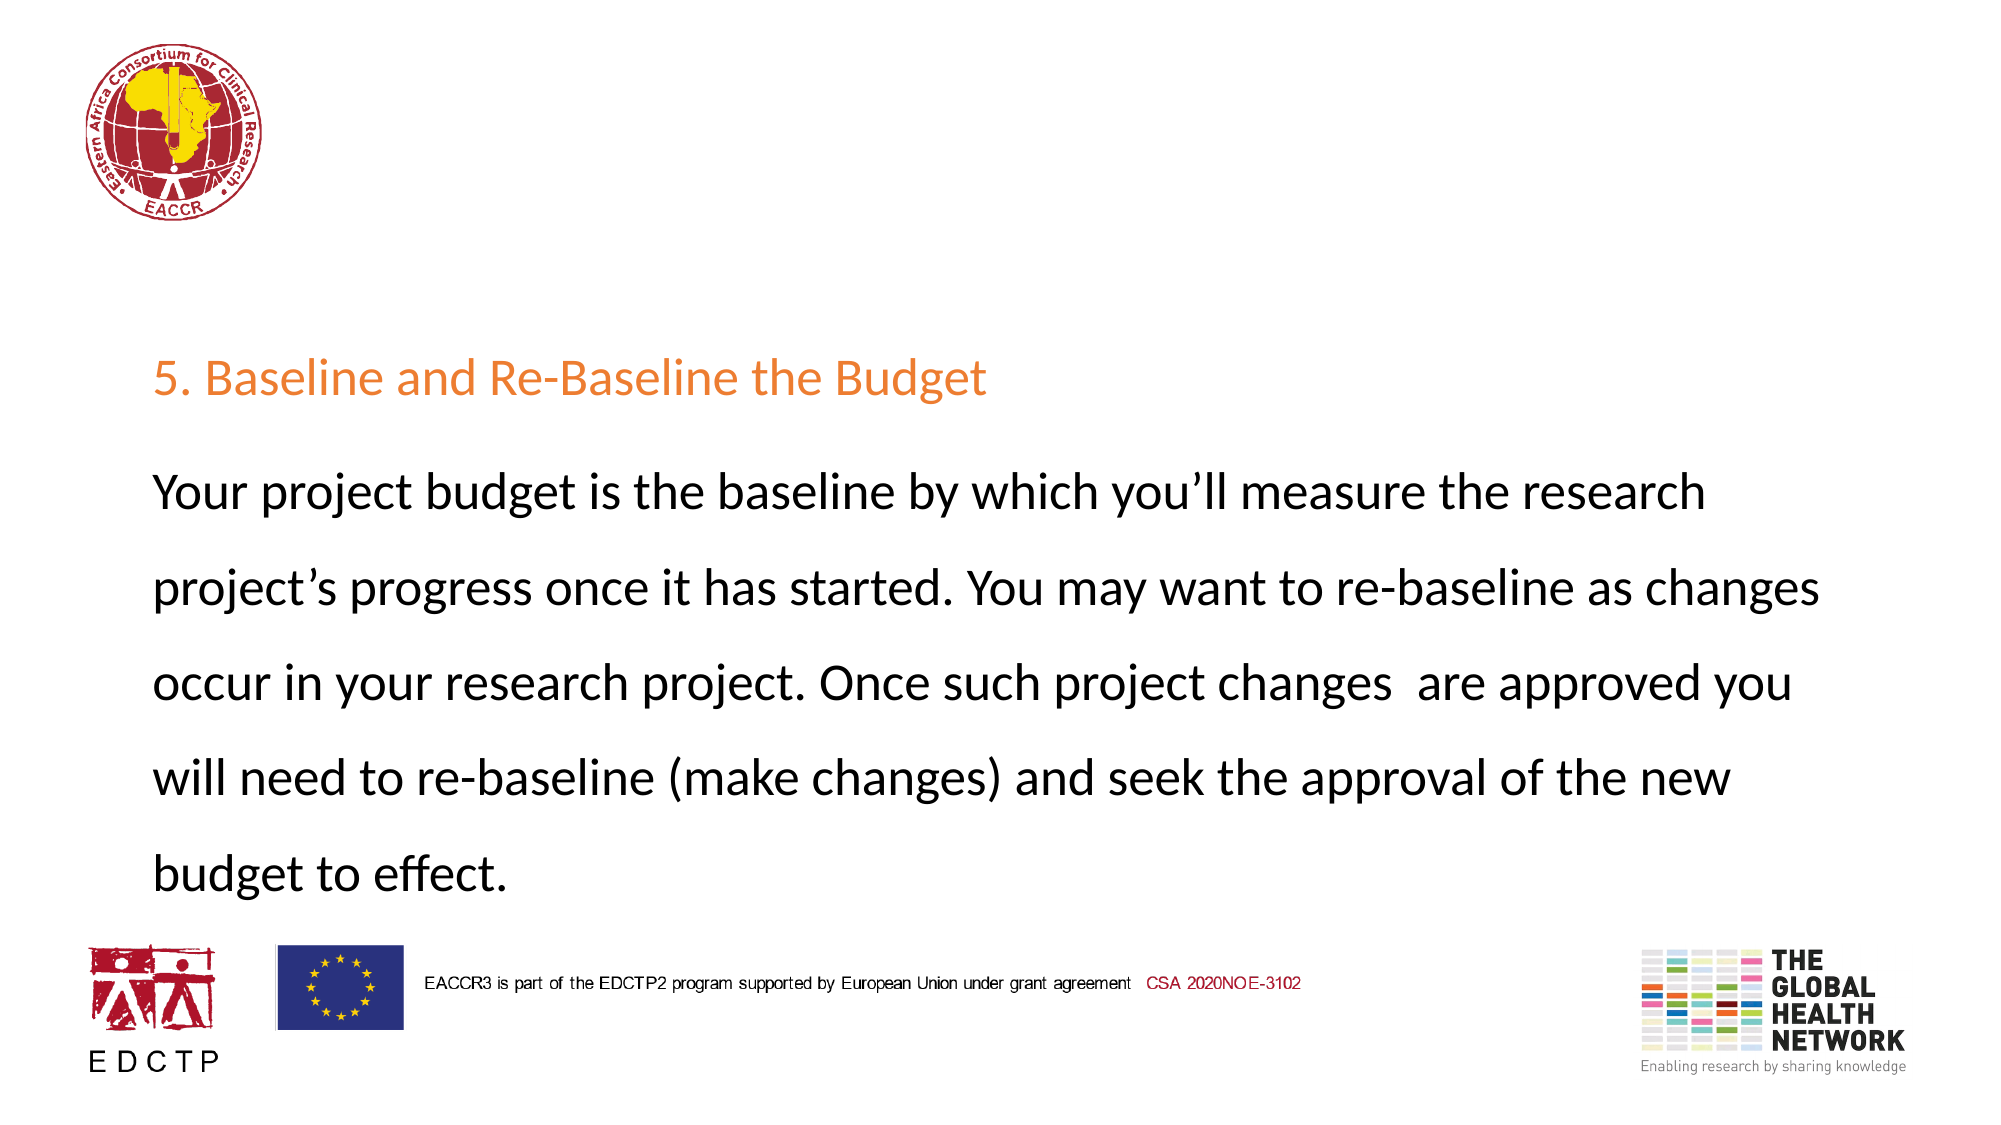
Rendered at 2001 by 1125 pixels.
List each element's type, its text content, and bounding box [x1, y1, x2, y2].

picture [85, 943, 1308, 1079]
list 5. Baseline and Re-Baseline the Budget Your project budget is the baseline by which you’ll measure the research project’s progress once it has started. You may want to re-baseline as changes occur in your research project. Once such project changes are approved you will need to re-baseline (make changes) and seek the approval of the new budget to effect. [137, 303, 1863, 912]
